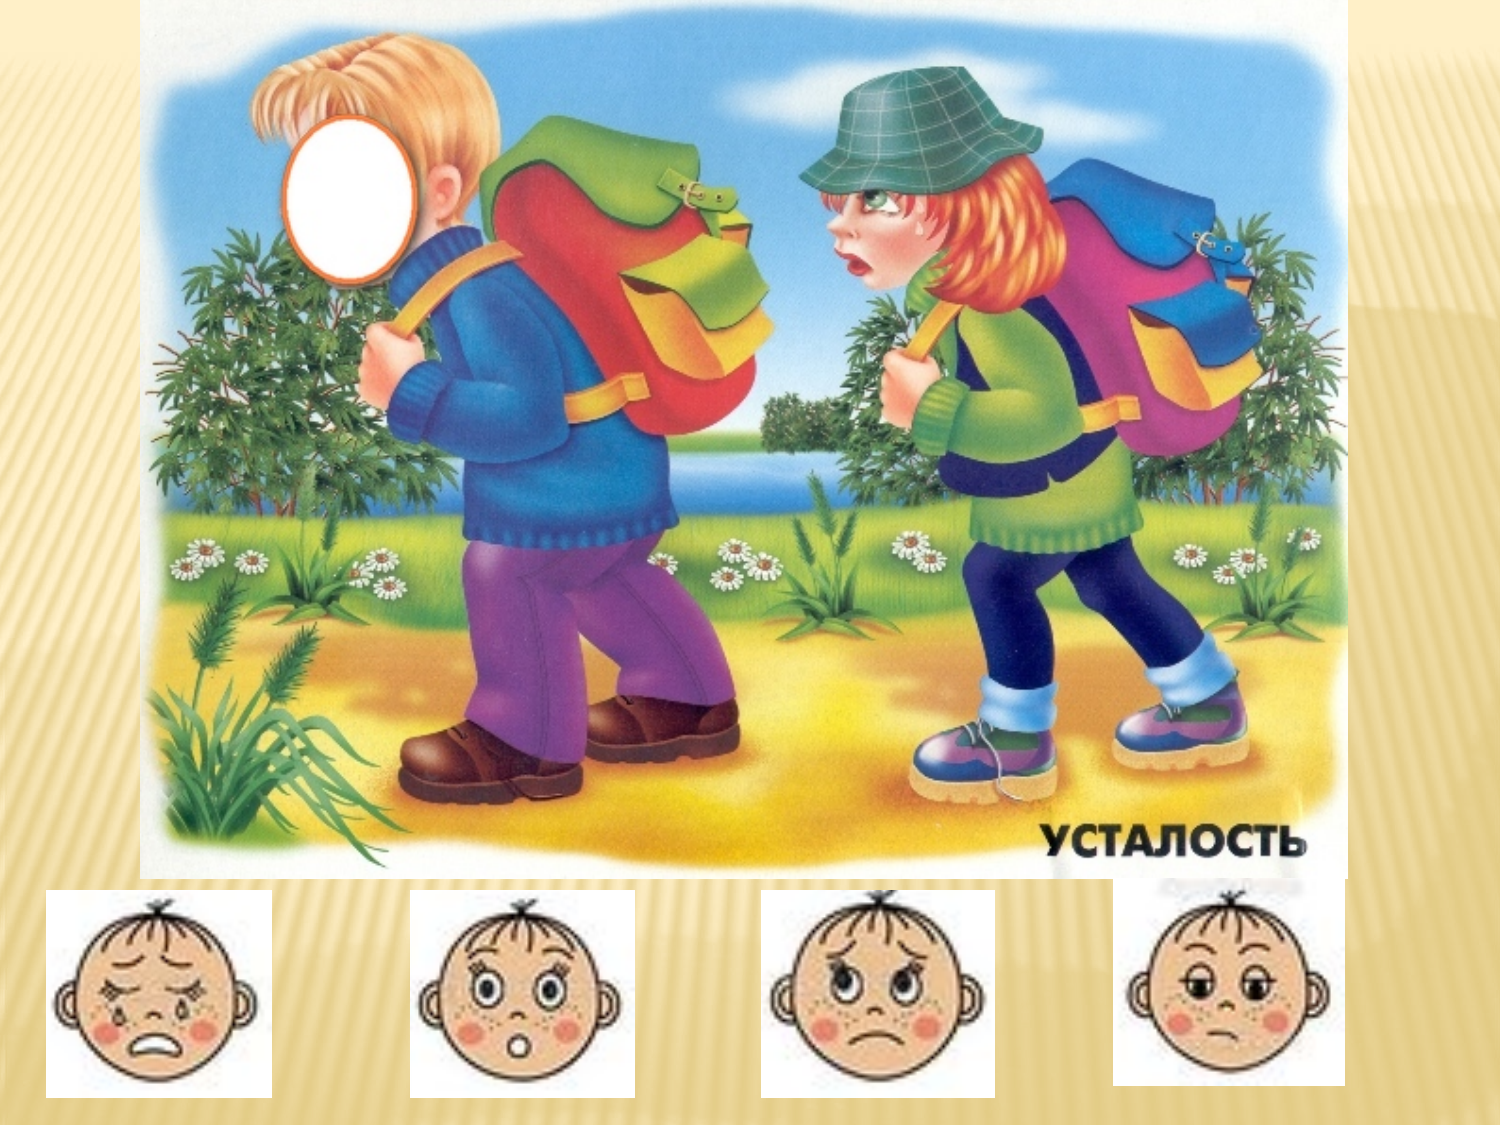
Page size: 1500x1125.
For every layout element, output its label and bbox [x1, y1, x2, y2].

picture [761, 890, 995, 1098]
picture [46, 890, 272, 1098]
picture [140, 0, 1348, 1086]
picture [409, 890, 635, 1098]
